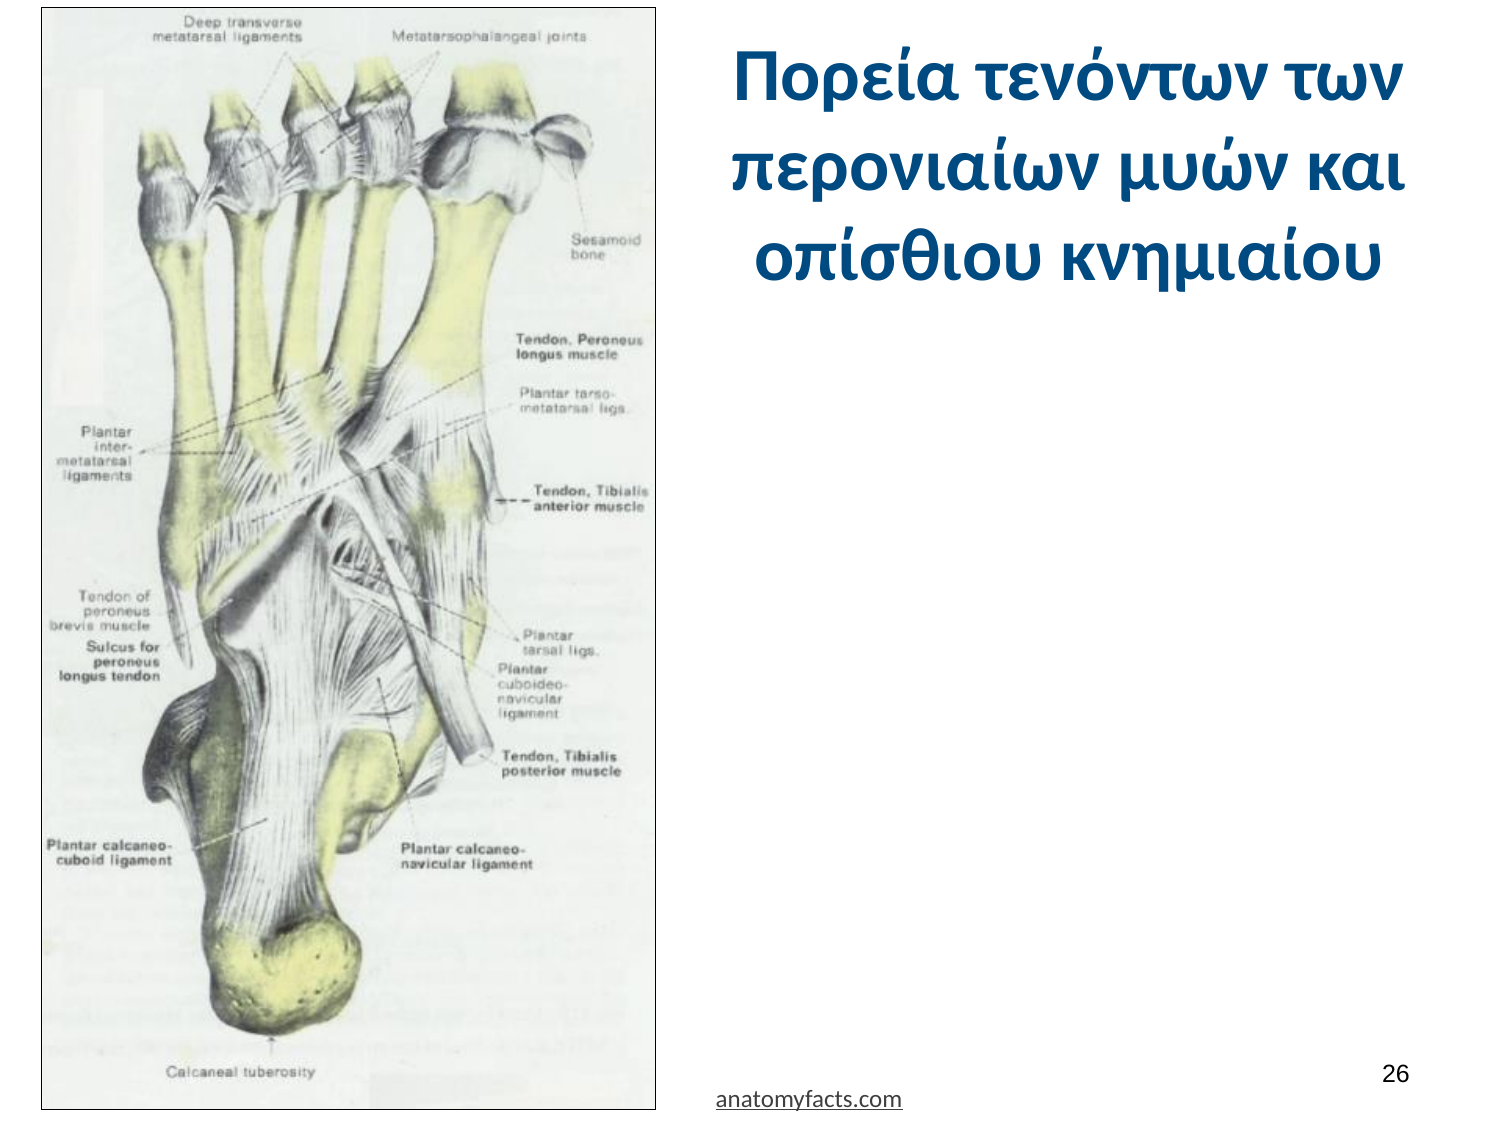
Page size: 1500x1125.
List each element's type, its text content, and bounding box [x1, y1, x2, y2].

text_box anatomyfacts.com [655, 1074, 963, 1120]
slide_number 25 [1074, 1042, 1425, 1103]
title Πορεία τενόντων των περονιαίων μυών και οπίσθιου κνημιαίου [661, 19, 1483, 303]
picture [41, 6, 656, 1110]
